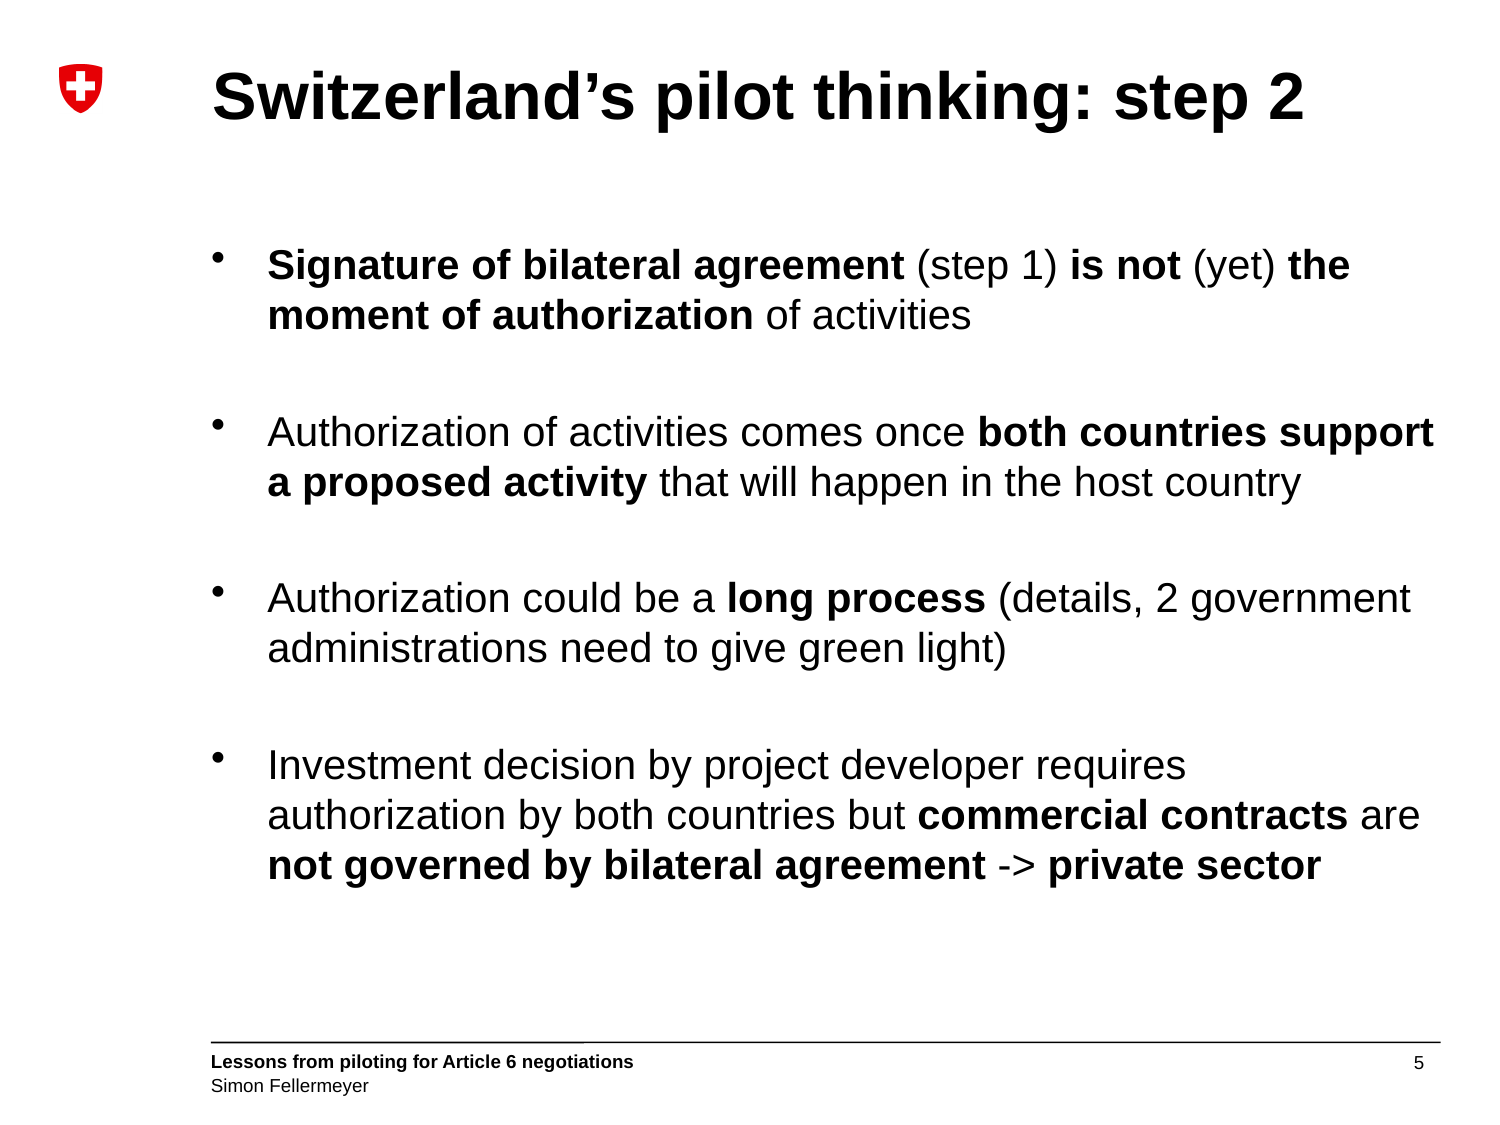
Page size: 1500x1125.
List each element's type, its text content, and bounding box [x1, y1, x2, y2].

title Switzerland’s pilot thinking: step 2 [212, 53, 1437, 216]
list Signature of bilateral agreement (step 1) is not (yet) the moment of authorization of activities Authorization of activities comes once both countries support a proposed activity that will happen in the host country Authorization could be a long process (details, 2 government administrations need to give green light) Investment decision by project developer requires authorization by both countries but commercial contracts are not governed by bilateral agreement -> private sector [210, 237, 1437, 1021]
picture [59, 64, 103, 114]
